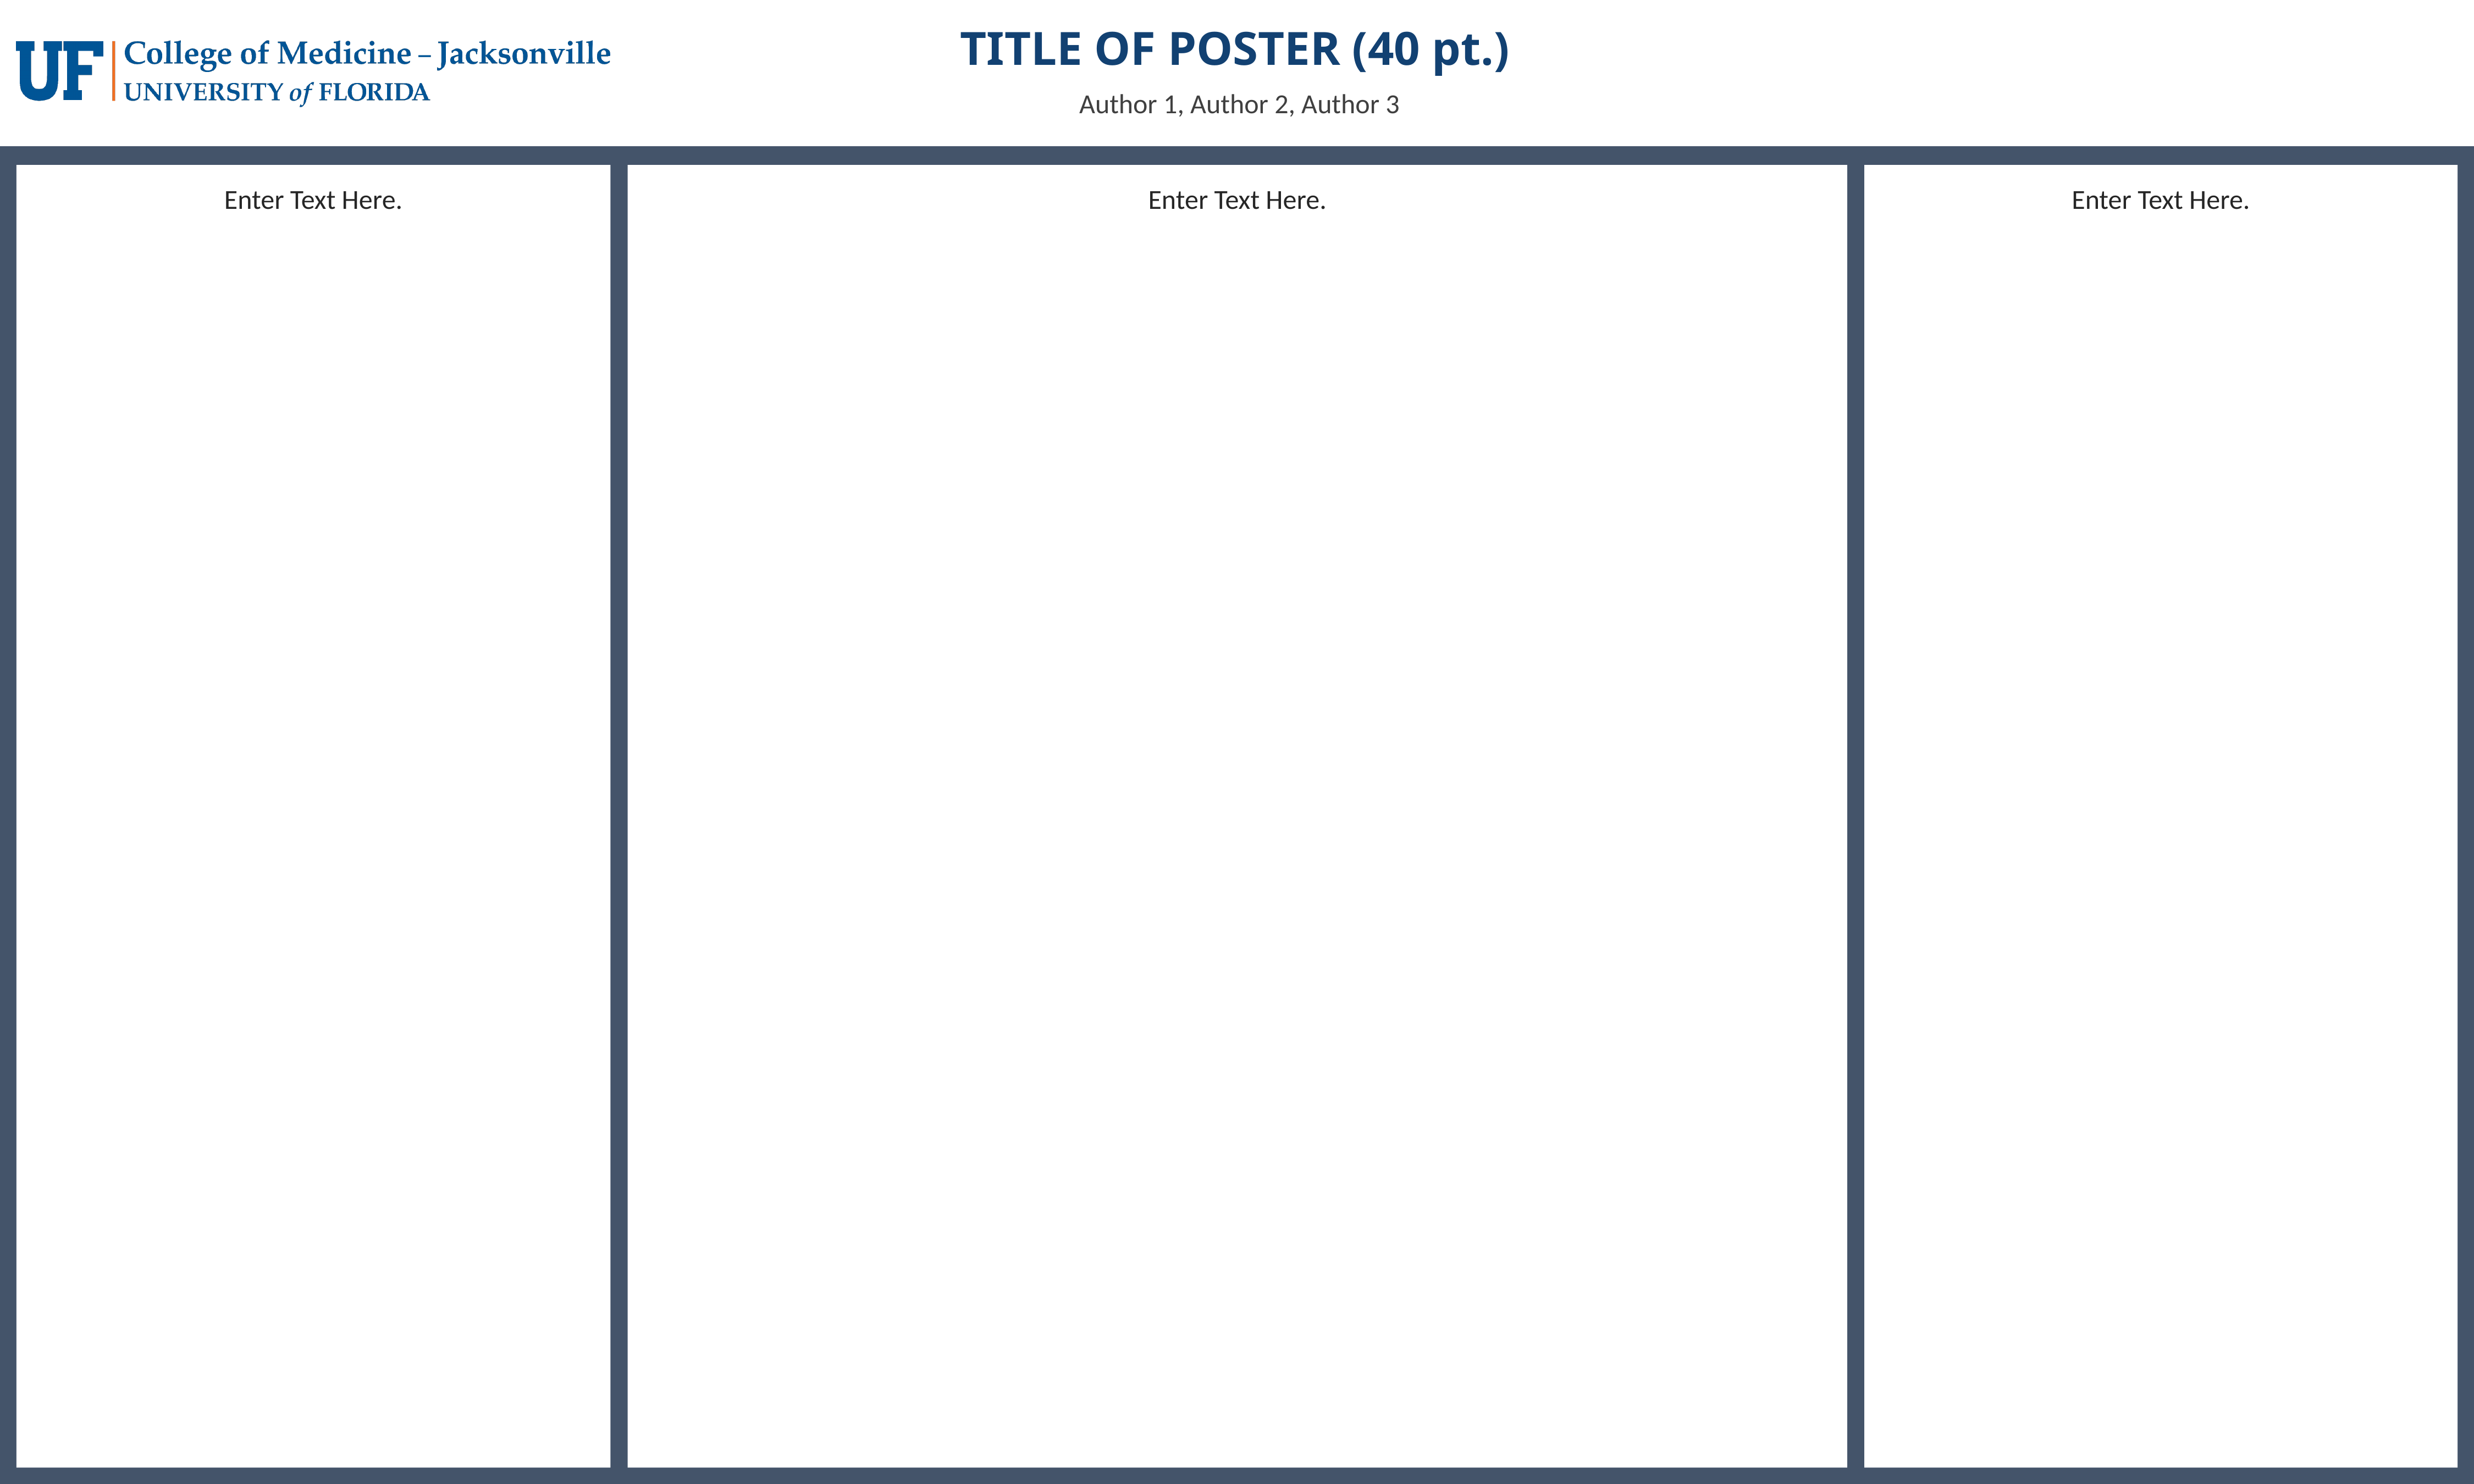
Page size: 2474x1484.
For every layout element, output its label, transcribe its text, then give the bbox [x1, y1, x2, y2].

picture [16, 39, 610, 107]
text_box [0, 0, 2474, 147]
text_box Enter Text Here. [1864, 164, 2458, 1468]
text_box TITLE OF POSTER (40 pt.) [679, 21, 1792, 62]
text_box Enter Text Here. [16, 164, 611, 1468]
text_box Enter Text Here. [627, 164, 1848, 1468]
text_box Author 1, Author 2, Author 3 [683, 85, 1796, 126]
